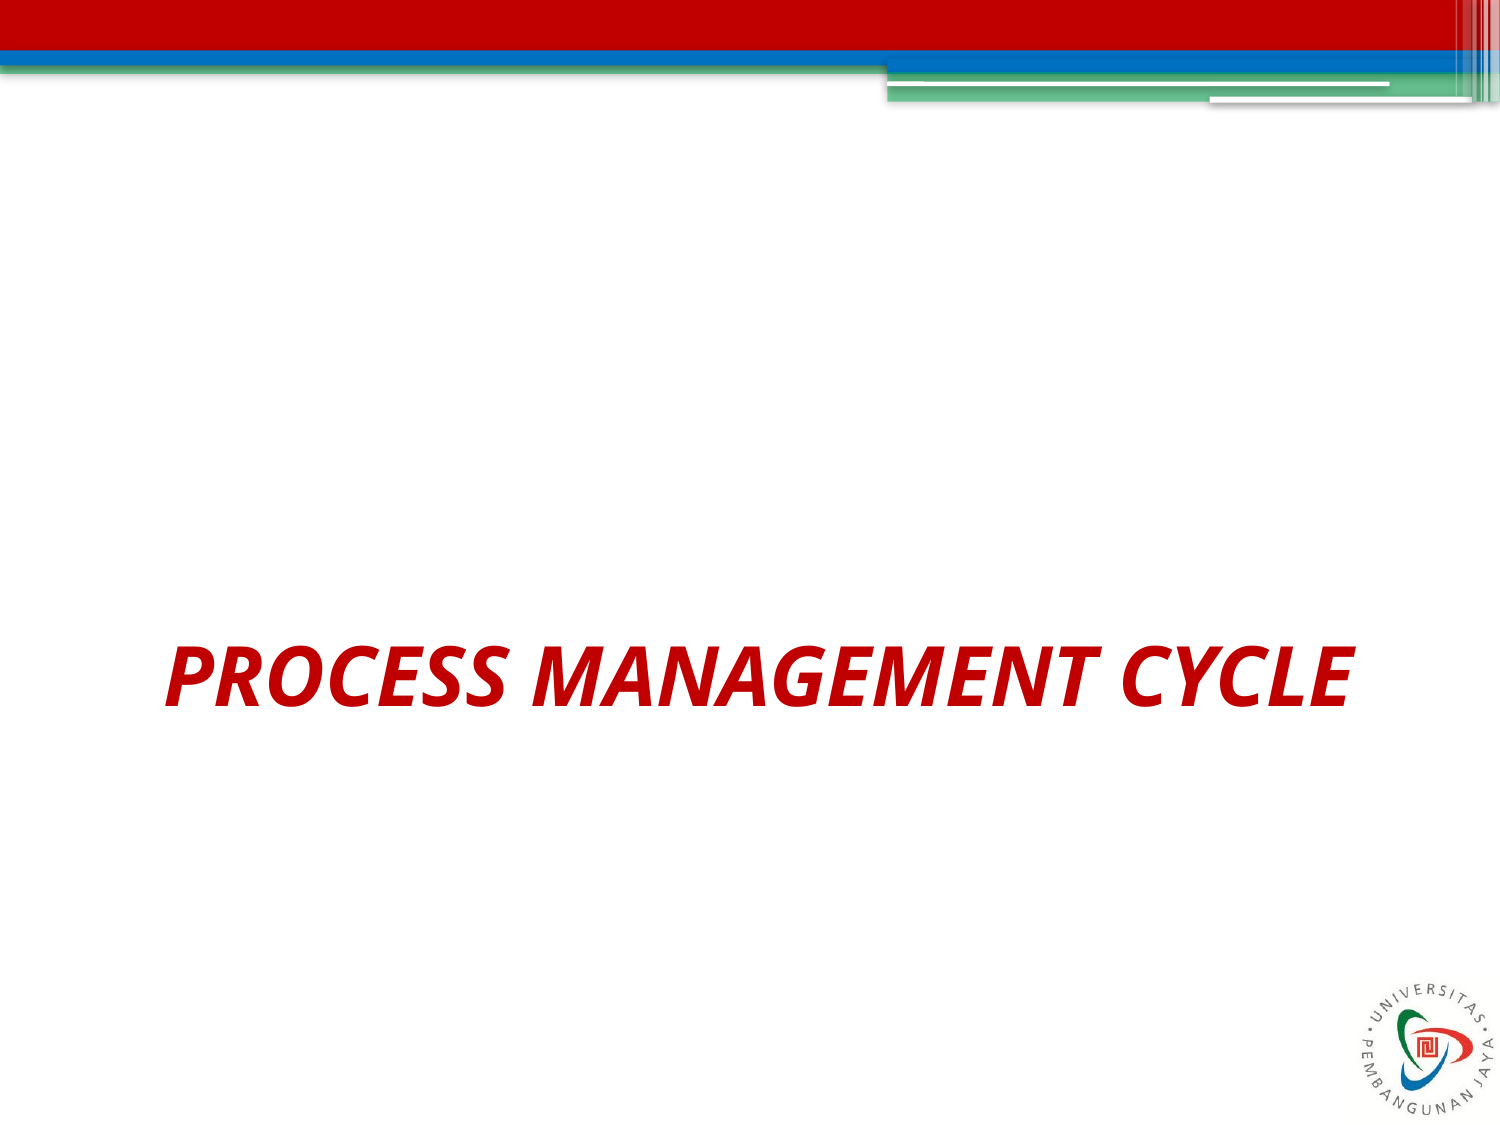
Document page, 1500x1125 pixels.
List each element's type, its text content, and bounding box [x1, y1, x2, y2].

picture [1352, 975, 1500, 1125]
list PROCESS MANAGEMENT CYCLE [75, 318, 1425, 1029]
